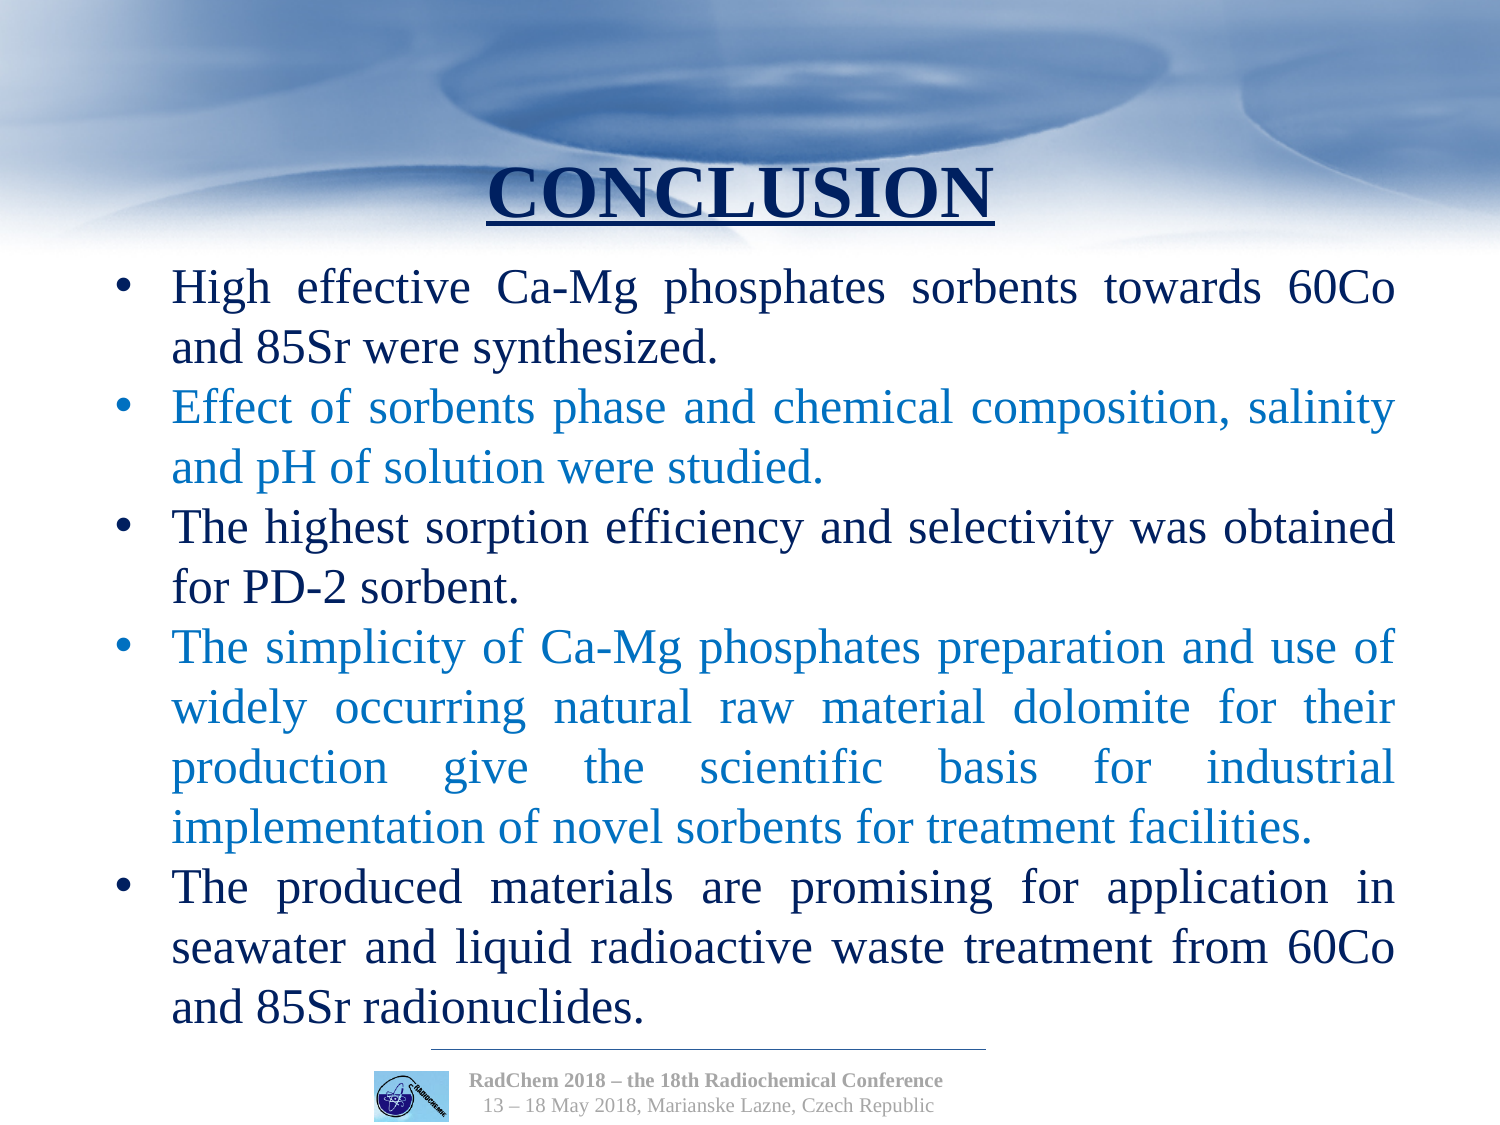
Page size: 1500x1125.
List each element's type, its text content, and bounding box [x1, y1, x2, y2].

text_box High effective Ca-Mg phosphates sorbents towards 60Со and 85Sr were synthesized. Effect of sorbents phase and chemical composition, salinity and pH of solution were studied. The highest sorption efficiency and selectivity was obtained for PD-2 sorbent. The simplicity of Ca-Mg phosphates preparation and use of widely occurring natural raw material dolomite for their production give the scientific basis for industrial implementation of novel sorbents for treatment facilities. The produced materials are promising for application in seawater and liquid radioactive waste treatment from 60Со and 85Sr radionuclides. [100, 246, 1412, 1042]
text_box RadChem 2018 – the 18th Radiochemical Conference 13 – 18 May 2018, Marianske Lazne, Czech Republic [0, 1059, 1459, 1124]
picture [0, 0, 1500, 1125]
picture [374, 1071, 449, 1123]
text_box CONCLUSION [289, 89, 1155, 240]
